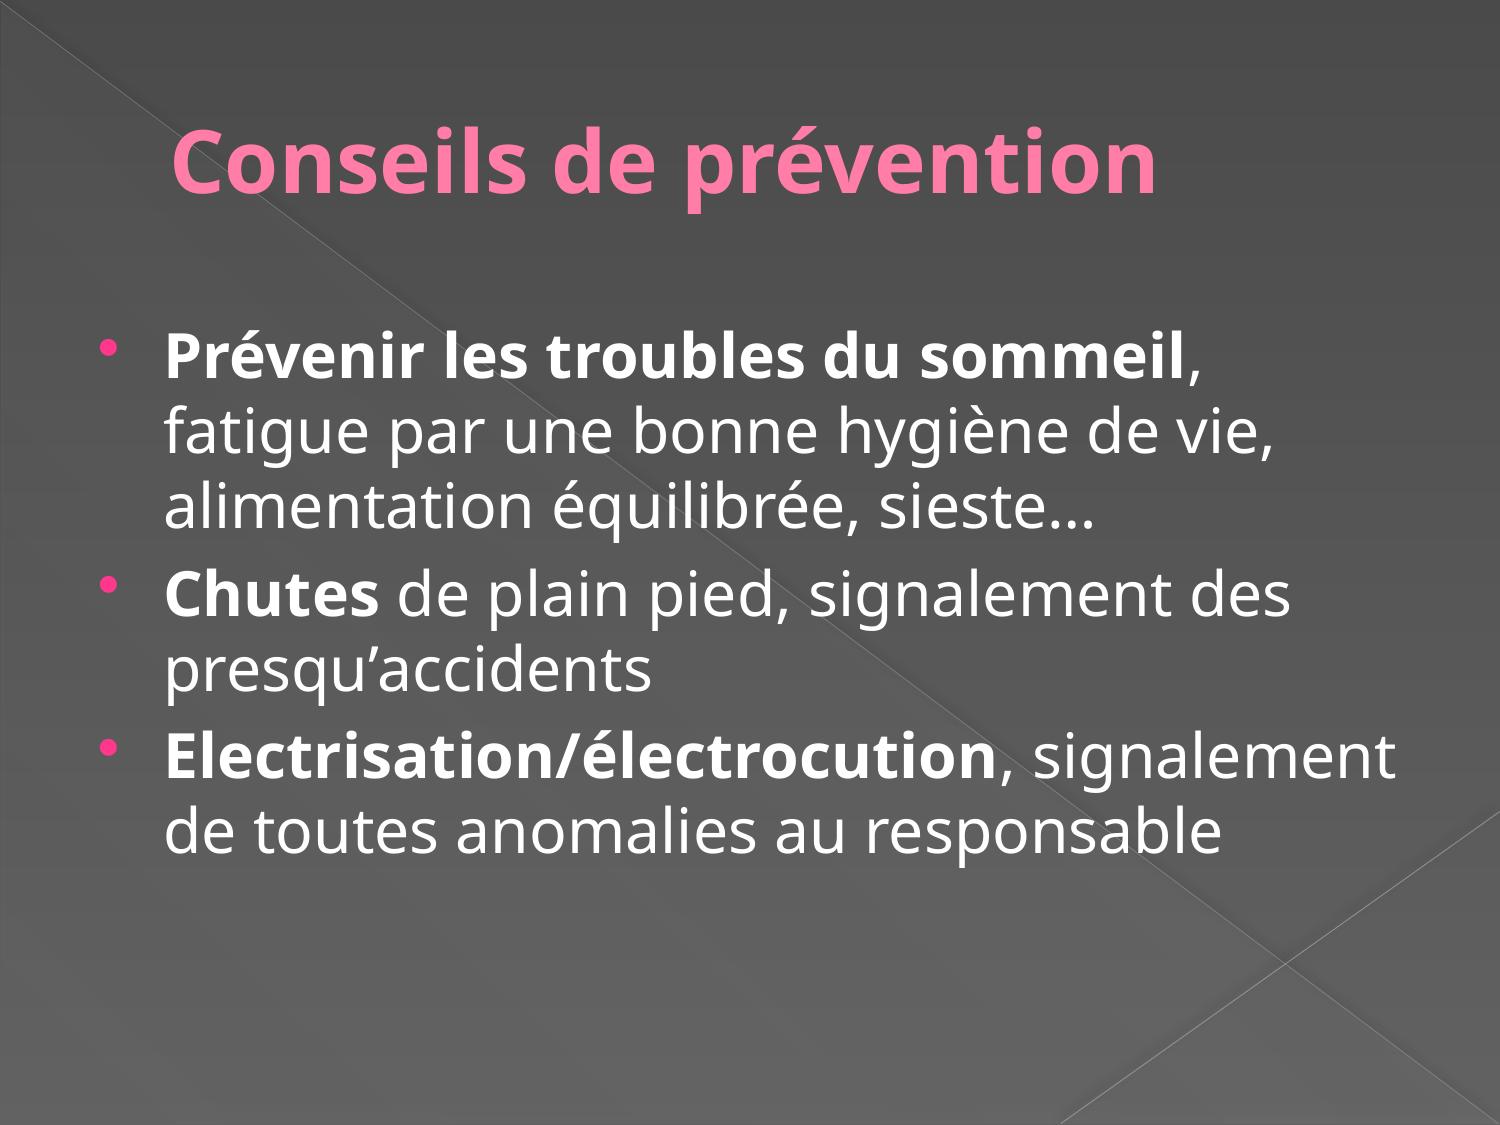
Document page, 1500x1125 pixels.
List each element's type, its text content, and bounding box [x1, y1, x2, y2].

list Prévenir les troubles du sommeil, fatigue par une bonne hygiène de vie, alimentation équilibrée, sieste… Chutes de plain pied, signalement des presqu’accidents Electrisation/électrocution, signalement de toutes anomalies au responsable [75, 308, 1425, 1059]
title Conseils de prévention [75, 43, 1425, 274]
